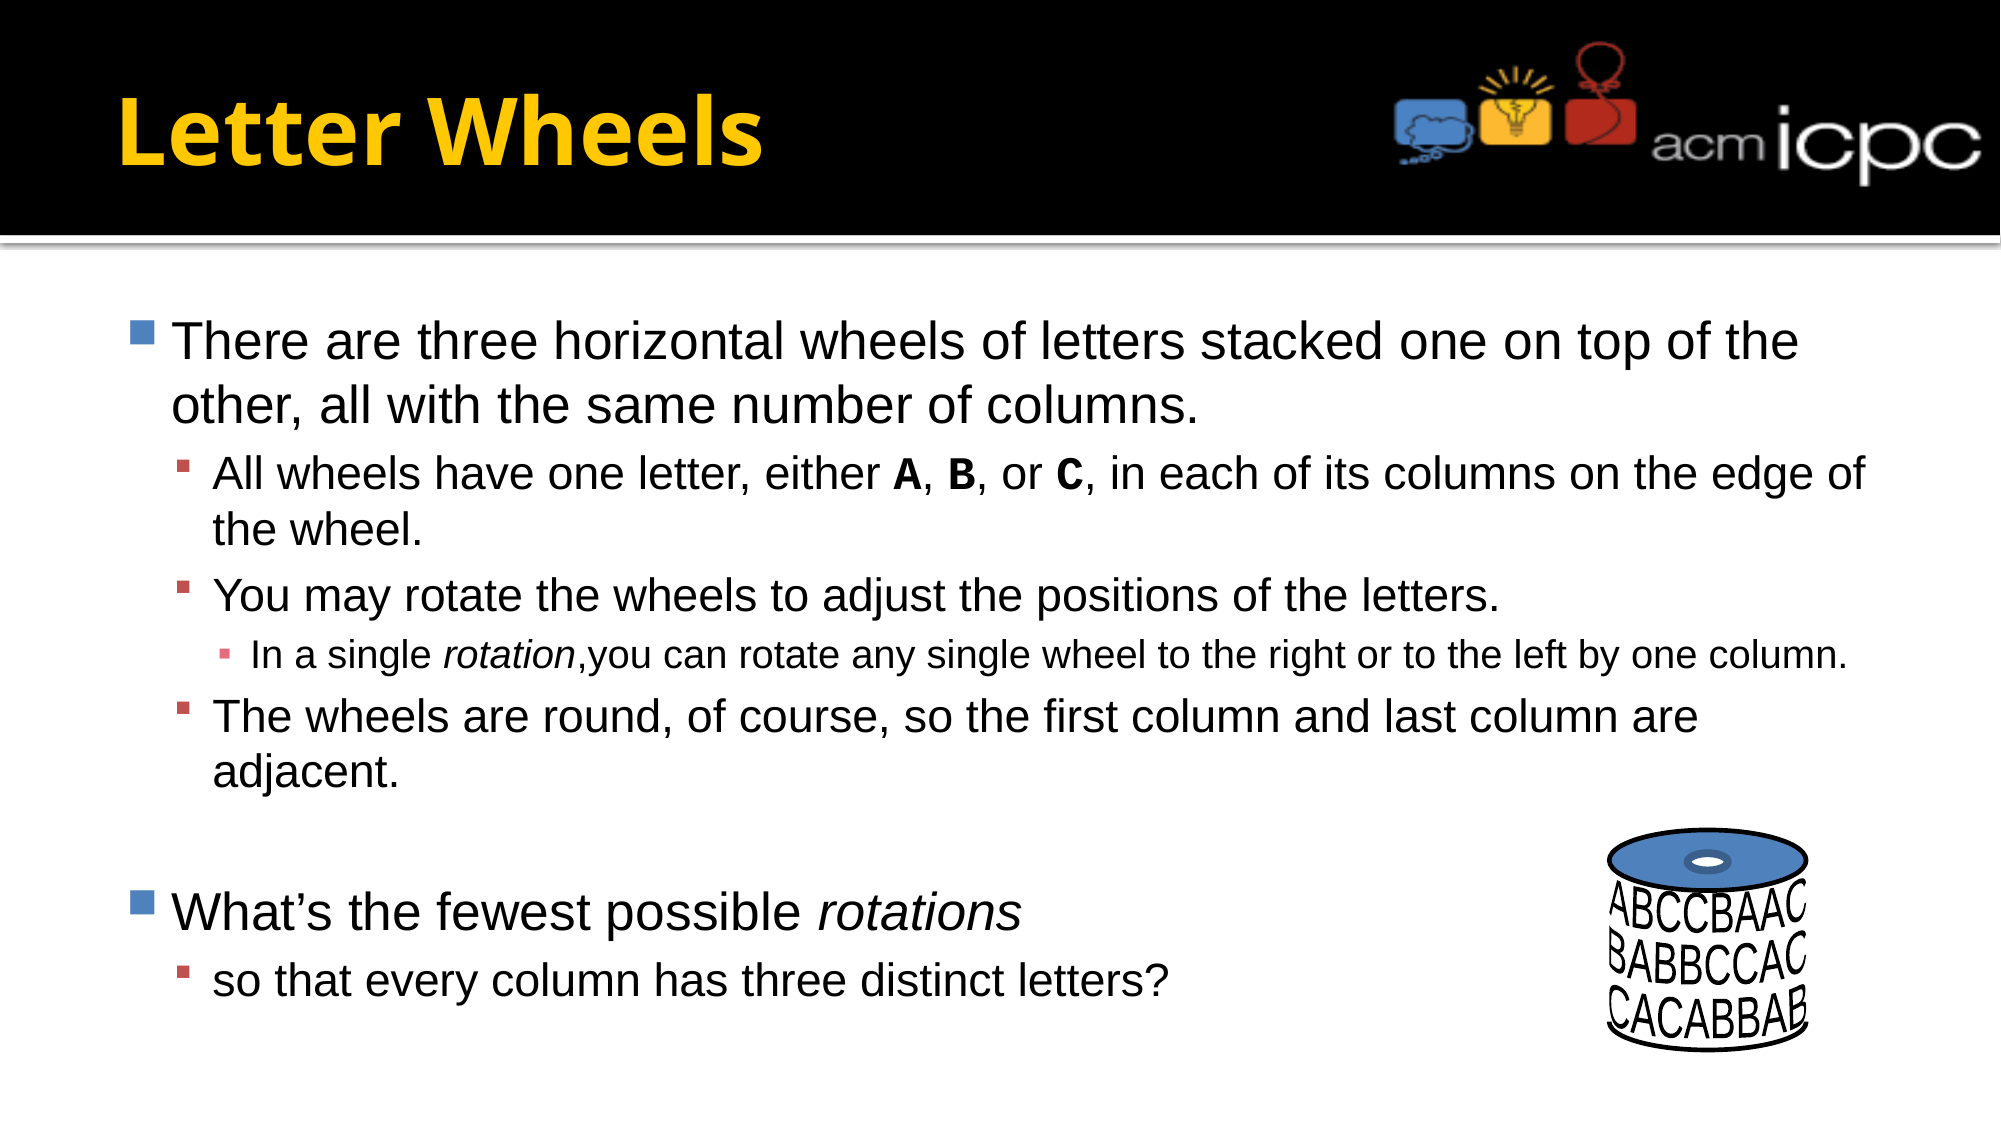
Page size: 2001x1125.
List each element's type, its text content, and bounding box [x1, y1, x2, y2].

list There are three horizontal wheels of letters stacked one on top of the other, all with the same number of columns. All wheels have one letter, either A, B, or C, in each of its columns on the edge of the wheel. You may rotate the wheels to adjust the positions of the letters. In a single rotation,you can rotate any single wheel to the right or to the left by one column. The wheels are round, of course, so the first column and last column are adjacent. What’s the fewest possible rotations so that every column has three distinct letters? [99, 291, 1900, 1050]
text_box [1683, 849, 1732, 875]
picture [1366, 24, 2000, 191]
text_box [1600, 980, 1822, 1050]
text_box [1605, 826, 1810, 895]
title Letter Wheels [99, 25, 1350, 231]
